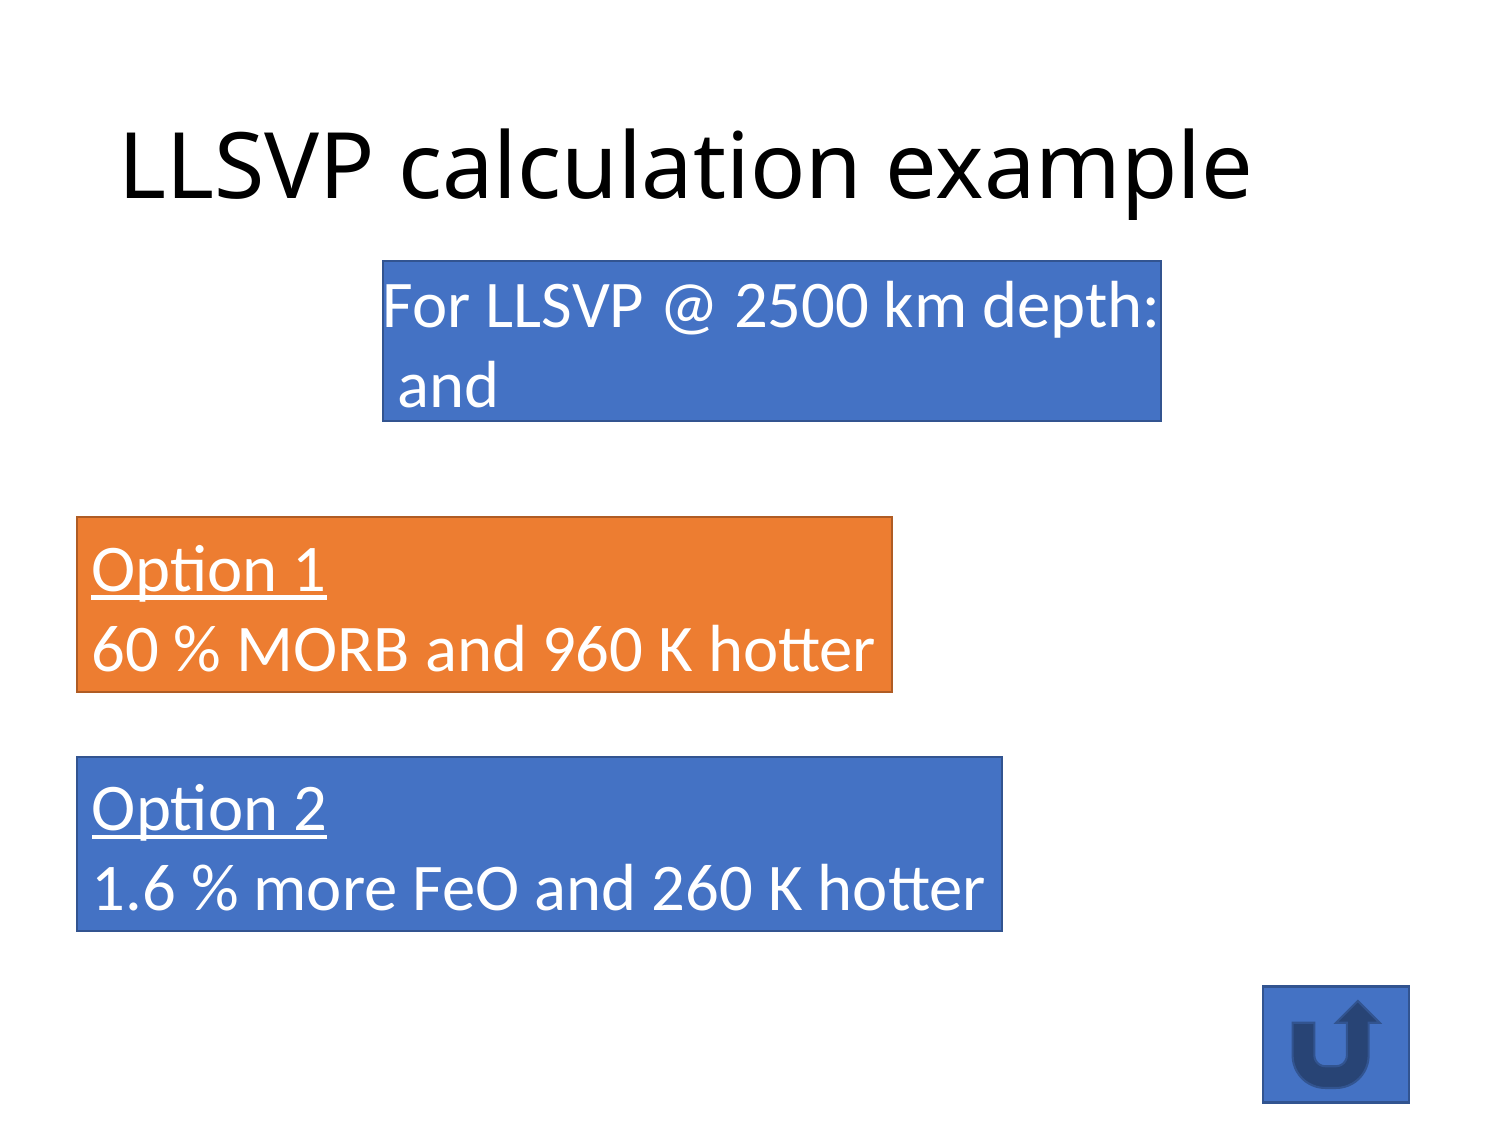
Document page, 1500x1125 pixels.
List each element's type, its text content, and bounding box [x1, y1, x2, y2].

title LLSVP calculation example [103, 59, 1397, 278]
text_box Option 2 1.6 % more FeO and 260 K hotter [76, 756, 1003, 932]
text_box [1262, 985, 1410, 1104]
text_box Option 1 60 % MORB and 960 K hotter [76, 516, 893, 693]
